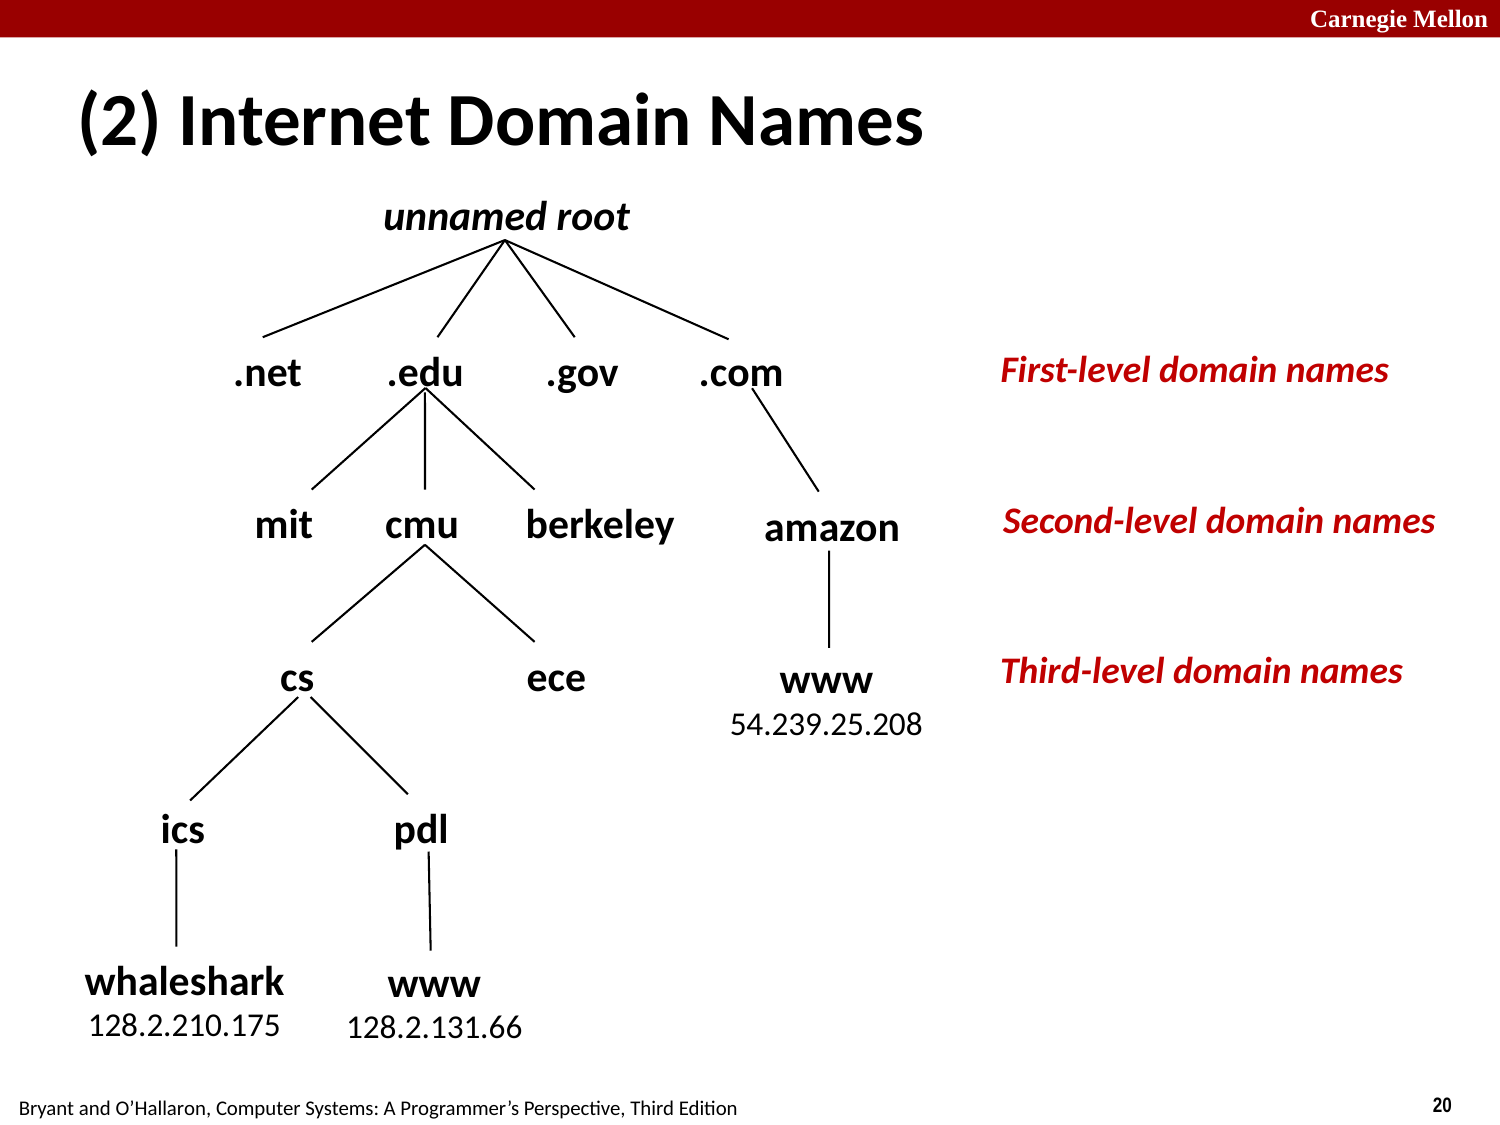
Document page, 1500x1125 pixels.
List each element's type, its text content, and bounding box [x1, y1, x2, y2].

text_box berkeley [510, 489, 690, 555]
text_box whaleshark 128.2.210.175 [69, 945, 300, 1051]
text_box Second-level domain names [988, 488, 1452, 549]
text_box First-level domain names [985, 337, 1405, 398]
text_box ece [511, 642, 602, 708]
text_box .gov [530, 337, 634, 403]
text_box www 54.239.25.208 [714, 644, 938, 750]
text_box Third-level domain names [985, 638, 1419, 699]
text_box www 128.2.131.66 [331, 947, 538, 1053]
text_box pdl [378, 794, 464, 860]
text_box unnamed root [368, 181, 646, 247]
title (2) Internet Domain Names [62, 68, 1225, 163]
text_box .net [217, 337, 318, 403]
text_box ics [126, 794, 240, 860]
text_box amazon [748, 491, 916, 557]
text_box .edu [371, 337, 479, 403]
text_box cmu [370, 489, 475, 555]
text_box .com [683, 337, 799, 403]
text_box mit [239, 489, 329, 555]
text_box cs [265, 642, 330, 708]
